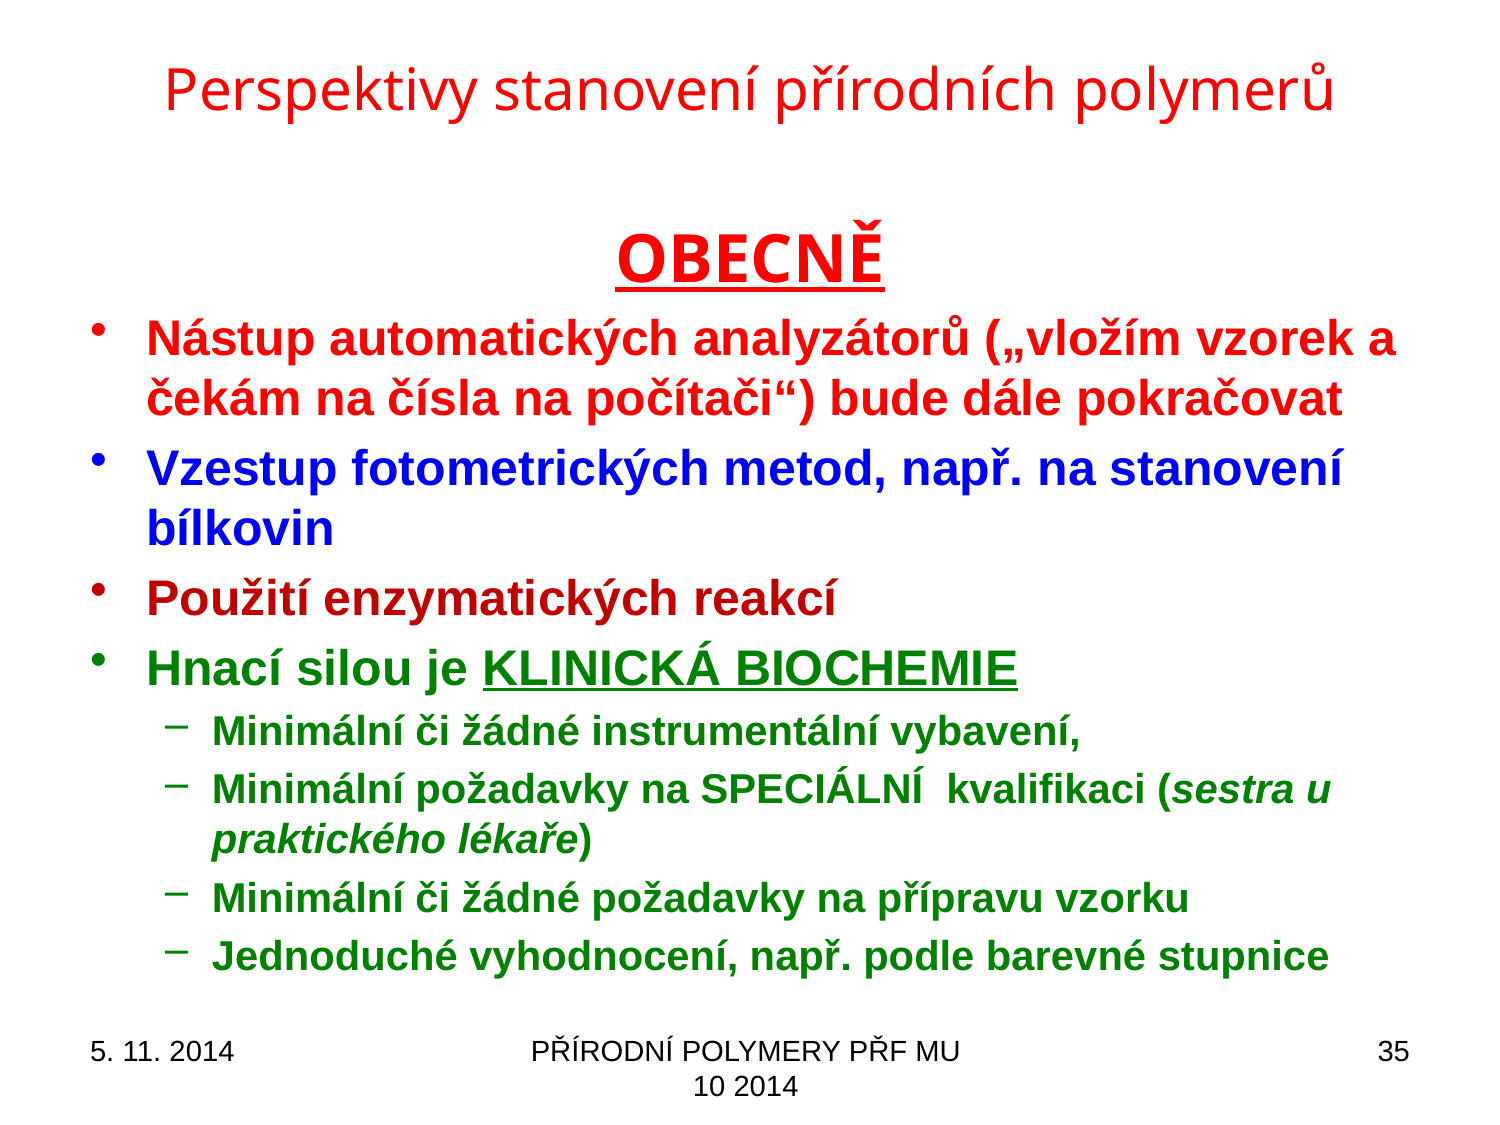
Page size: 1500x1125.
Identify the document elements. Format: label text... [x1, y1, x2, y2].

slide_number 5. 11. 2014 [74, 1024, 426, 1103]
text_box Perspektivy stanovení přírodních polymerů [74, 45, 1425, 209]
slide_number 35 [1074, 1024, 1426, 1103]
list OBECNĚ Nástup automatických analyzátorů („vložím vzorek a čekám na čísla na počítači“) bude dále pokračovat Vzestup fotometrických metod, např. na stanovení bílkovin Použití enzymatických reakcí Hnací silou je KLINICKÁ BIOCHEMIE Minimální či žádné instrumentální vybavení, Minimální požadavky na SPECIÁLNÍ kvalifikaci (sestra u praktického lékaře) Minimální či žádné požadavky na přípravu vzorku Jednoduché vyhodnocení, např. podle barevné stupnice [74, 207, 1426, 1006]
footer PŘÍRODNÍ POLYMERY PŘF MU 10 2014 [512, 1024, 988, 1103]
